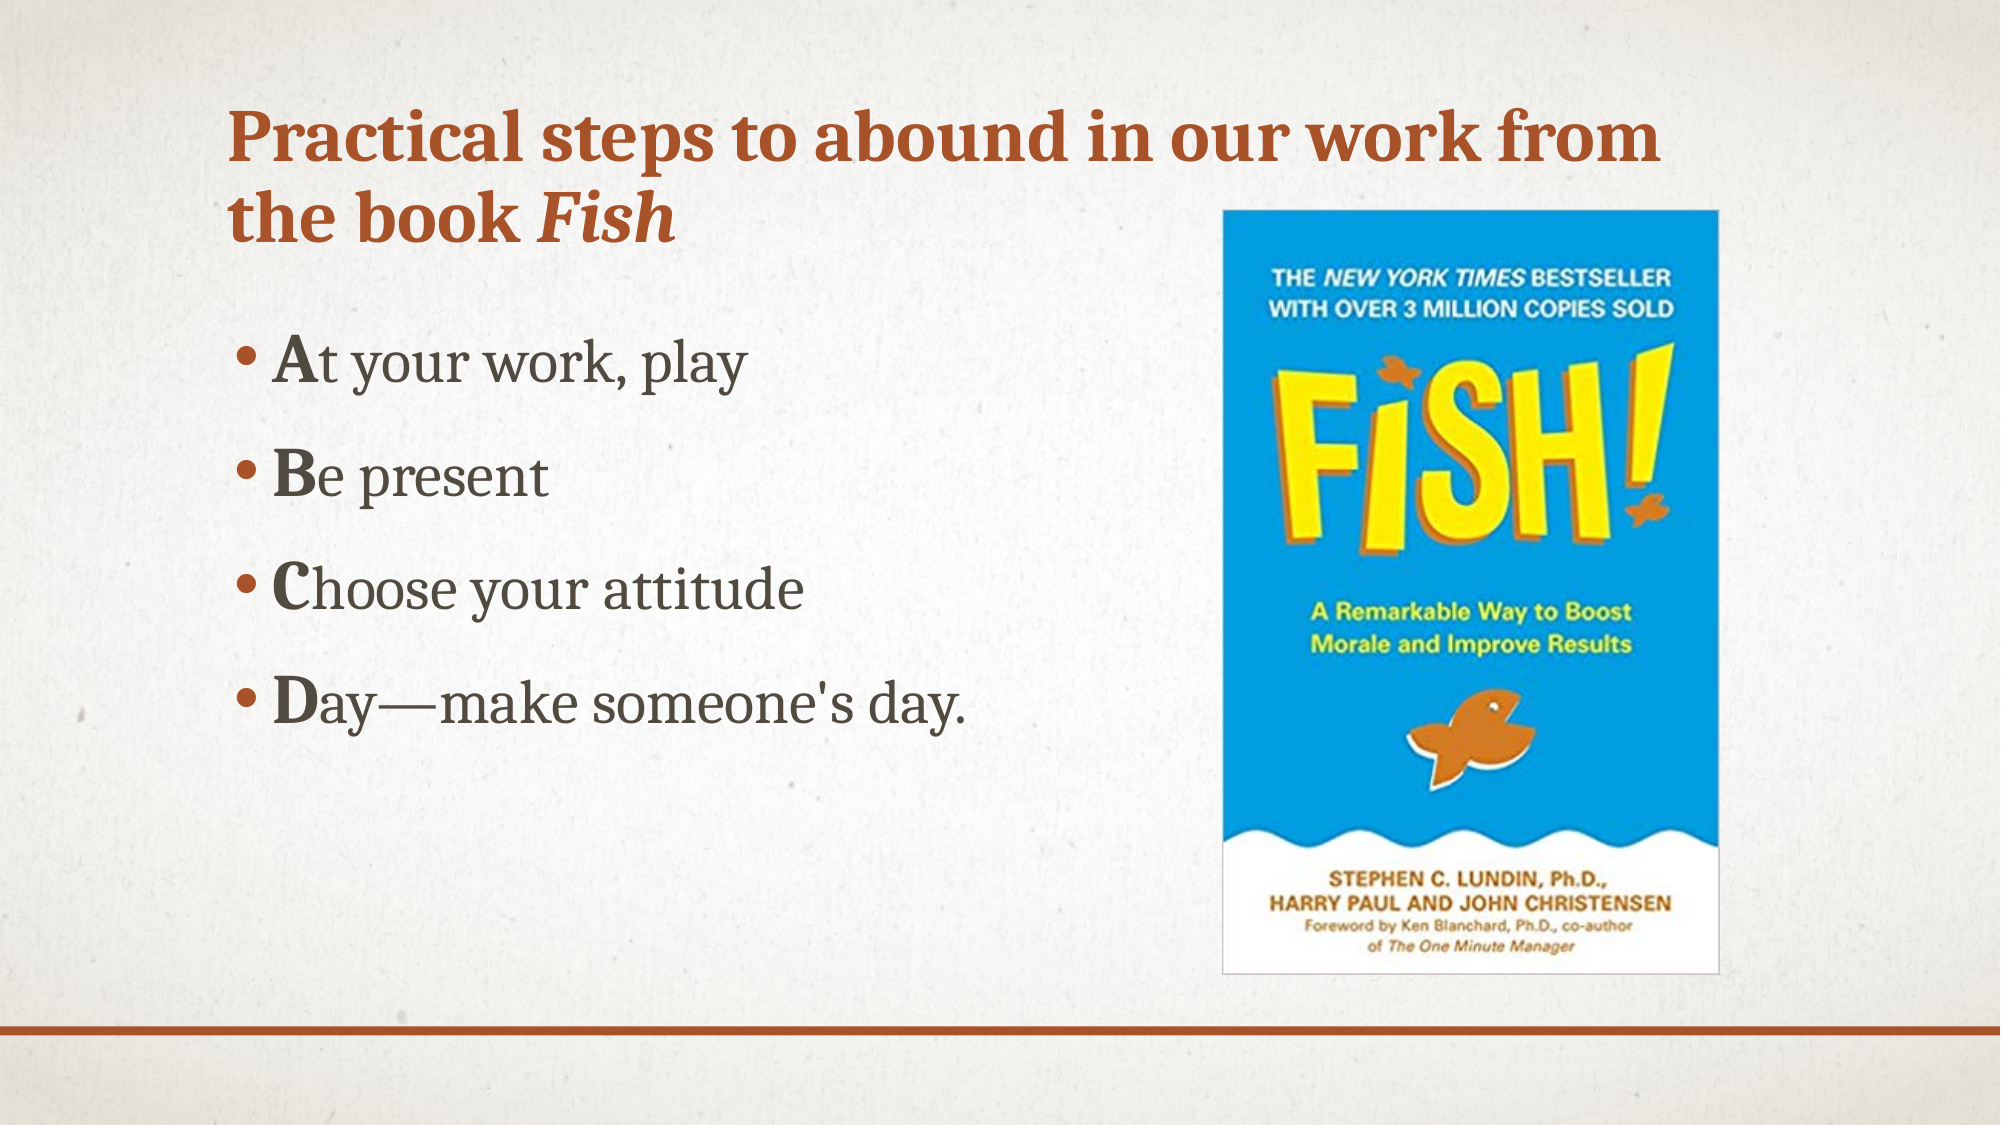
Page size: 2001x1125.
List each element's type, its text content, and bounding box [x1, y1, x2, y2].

title Practical steps to abound in our work from the book Fish [212, 62, 1788, 266]
picture [0, 0, 2001, 1125]
list At your work, play Be present Choose your attitude Day—make someone's day. [212, 313, 1134, 990]
